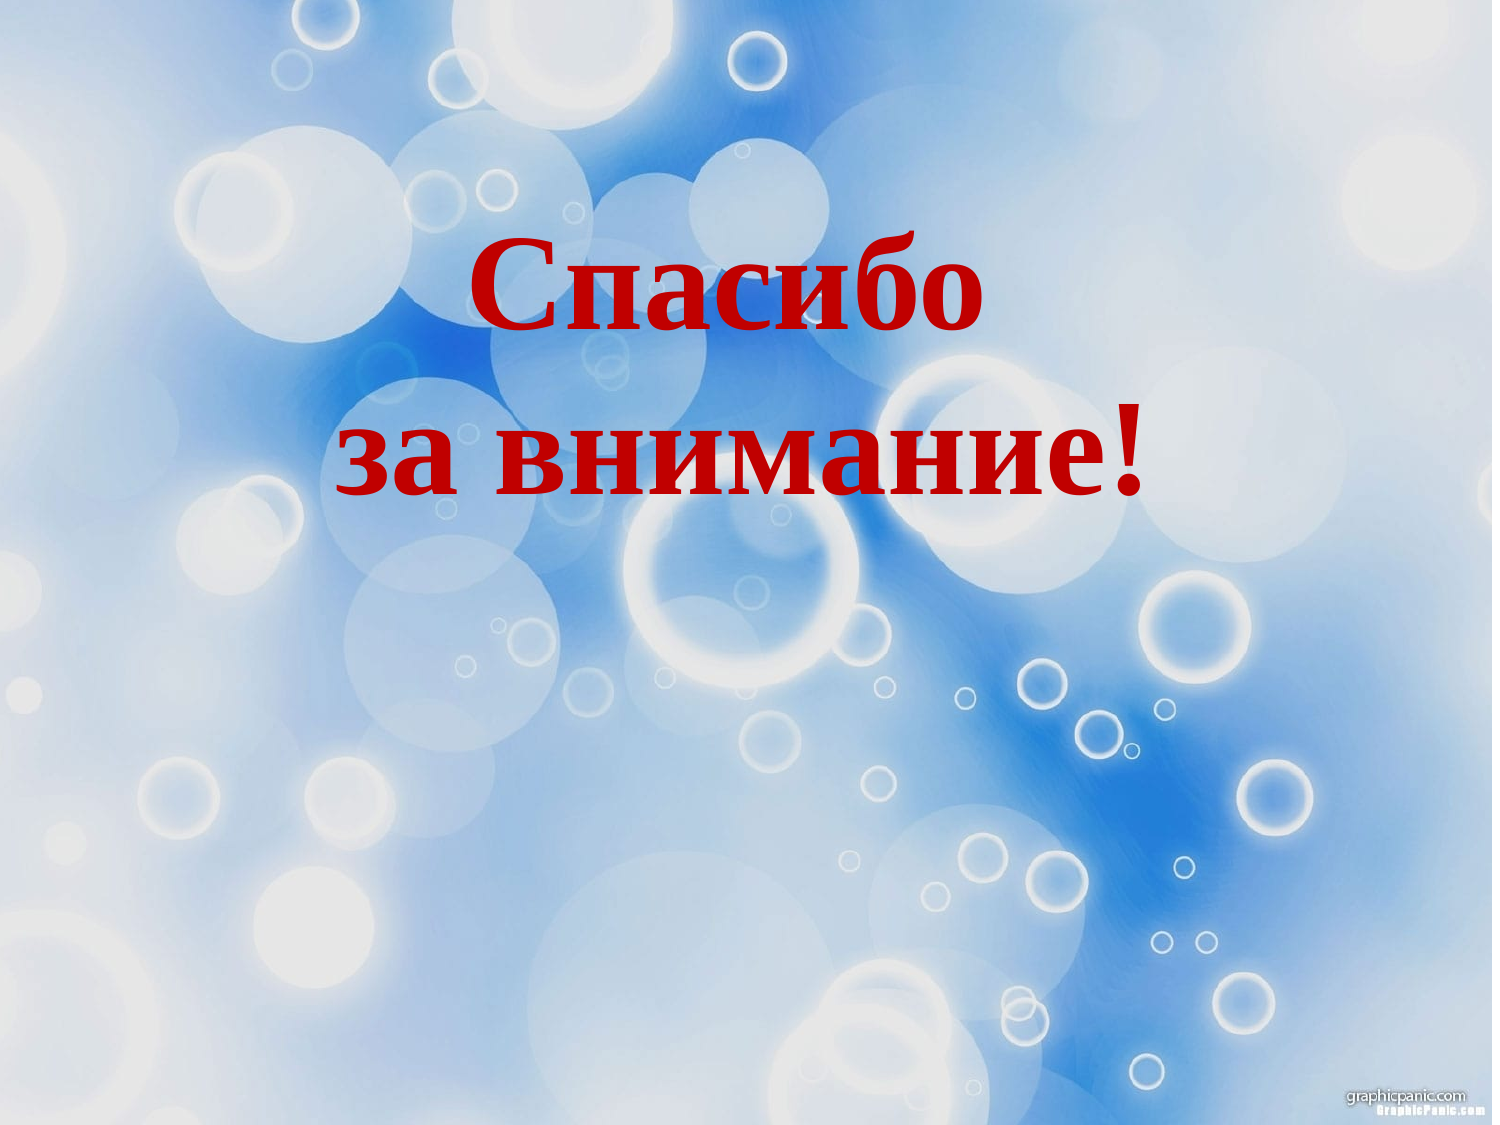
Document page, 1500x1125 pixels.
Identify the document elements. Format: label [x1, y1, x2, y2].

list [0, 0, 1492, 1125]
